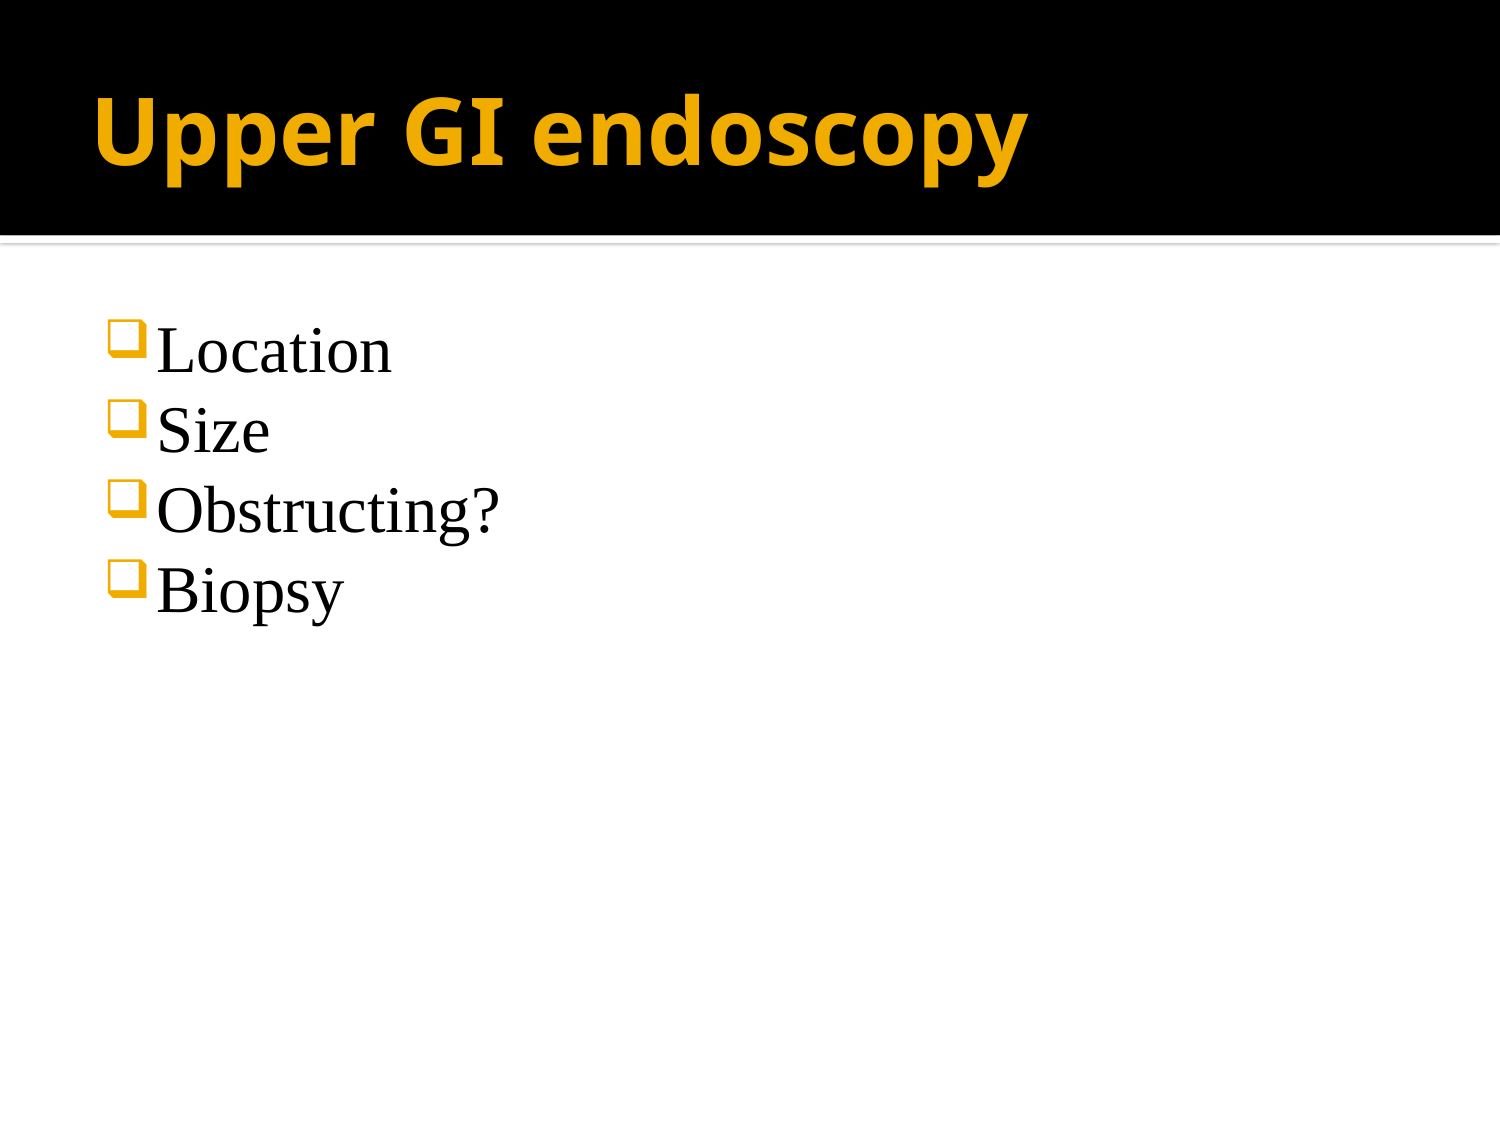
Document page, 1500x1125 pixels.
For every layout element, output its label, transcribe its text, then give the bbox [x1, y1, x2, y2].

list Location Size Obstructing? Biopsy [75, 291, 1425, 1050]
title Upper GI endoscopy [75, 25, 1425, 231]
